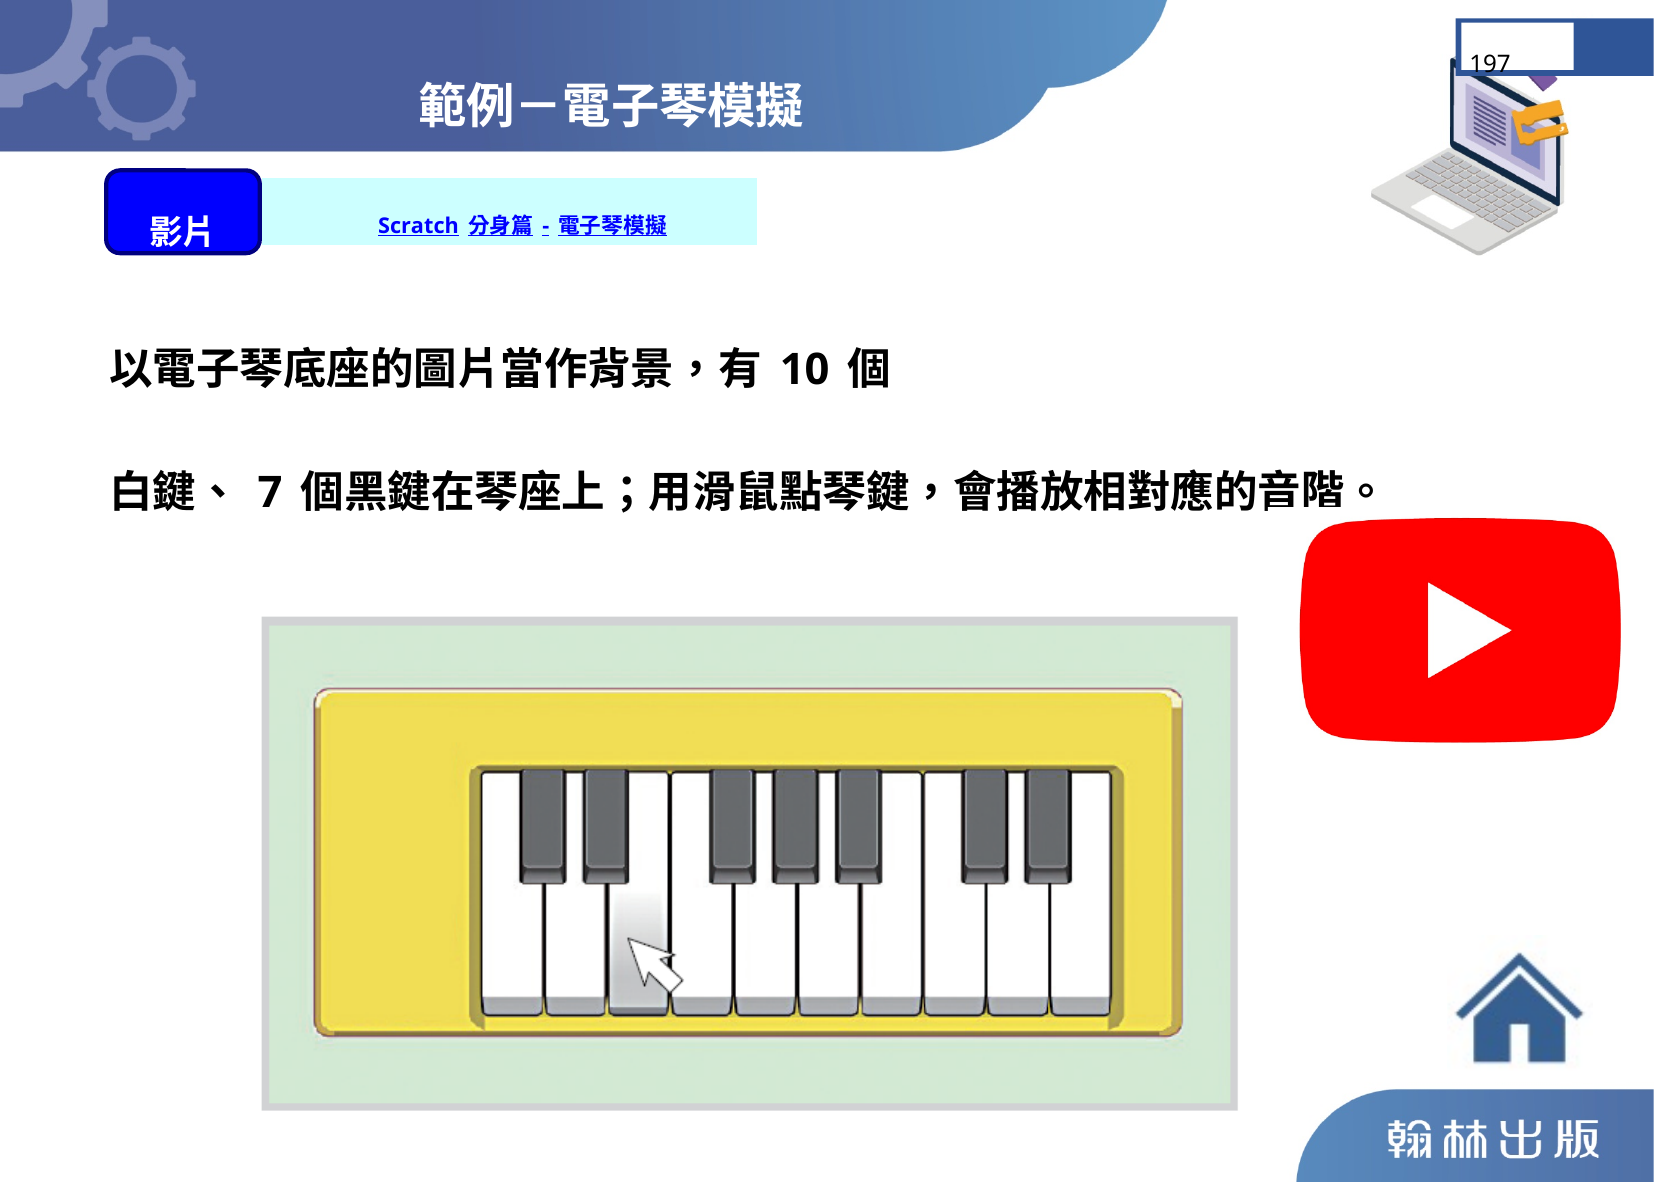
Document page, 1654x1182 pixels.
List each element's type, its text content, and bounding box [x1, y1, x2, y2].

text_box 影片 [106, 170, 260, 254]
picture [0, 0, 1654, 1182]
text_box 以電子琴底座的圖片當作背景，有10個 白鍵、7個黑鍵在琴座上；用滑鼠點琴鍵，會播放相對應的音階。 [94, 262, 1512, 524]
text_box 範例－電子琴模擬 [403, 11, 820, 141]
text_box Scratch分身篇-電子琴模擬 [262, 178, 756, 245]
text_box 197 [1452, 11, 1571, 64]
